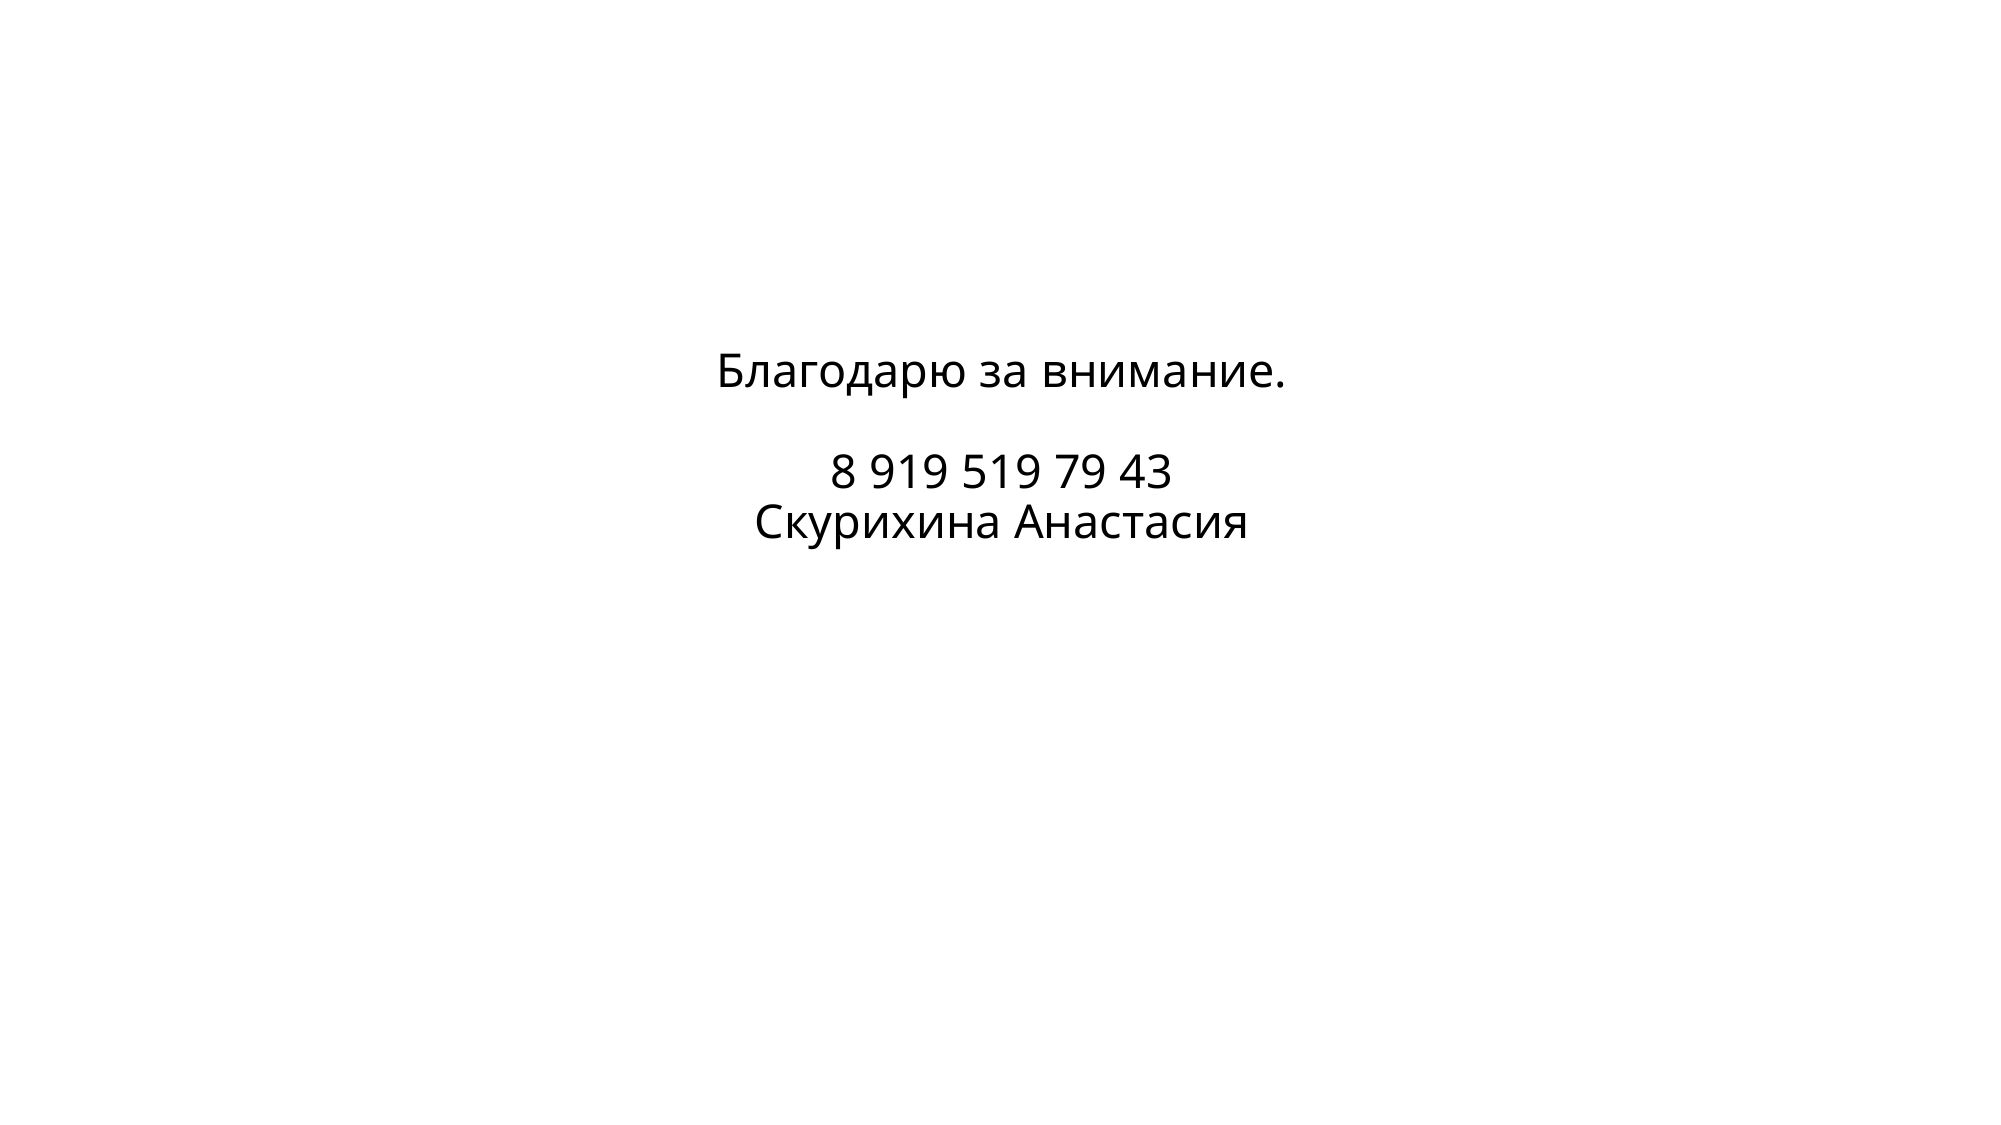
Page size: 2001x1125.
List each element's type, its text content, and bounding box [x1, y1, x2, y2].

title Благодарю за внимание. 8 919 519 79 43 Скурихина Анастасия [523, 339, 1481, 557]
